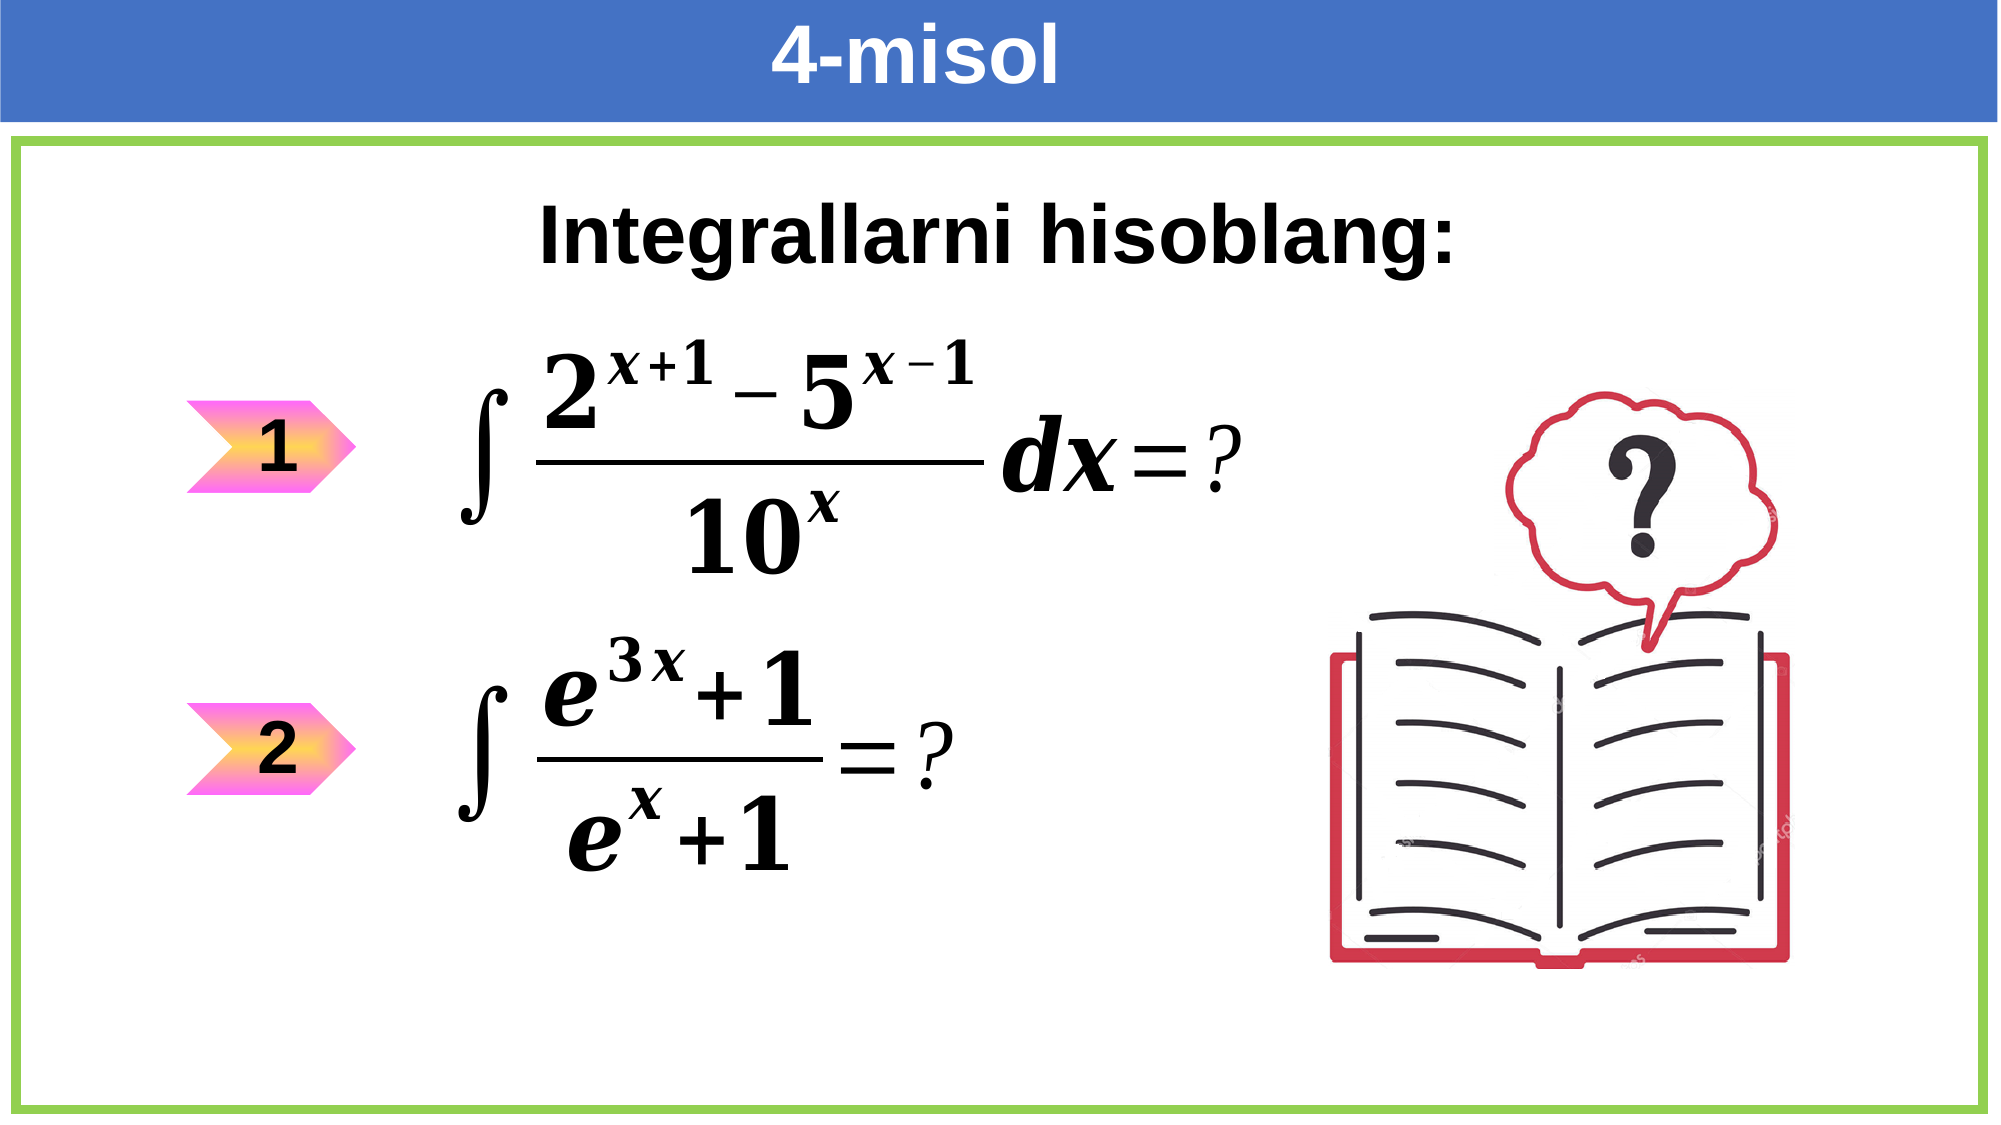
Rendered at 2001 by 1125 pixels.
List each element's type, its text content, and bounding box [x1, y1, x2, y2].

text_box [11, 136, 1988, 1114]
text_box [0, 0, 1998, 123]
text_box 4-misol [771, 0, 1063, 101]
text_box [181, 760, 312, 798]
picture [1305, 387, 1804, 985]
text_box [323, 712, 360, 786]
text_box [181, 700, 312, 738]
text_box 2 [218, 701, 323, 797]
text_box Integrallarni hisoblang: [523, 172, 1475, 288]
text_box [183, 399, 358, 494]
